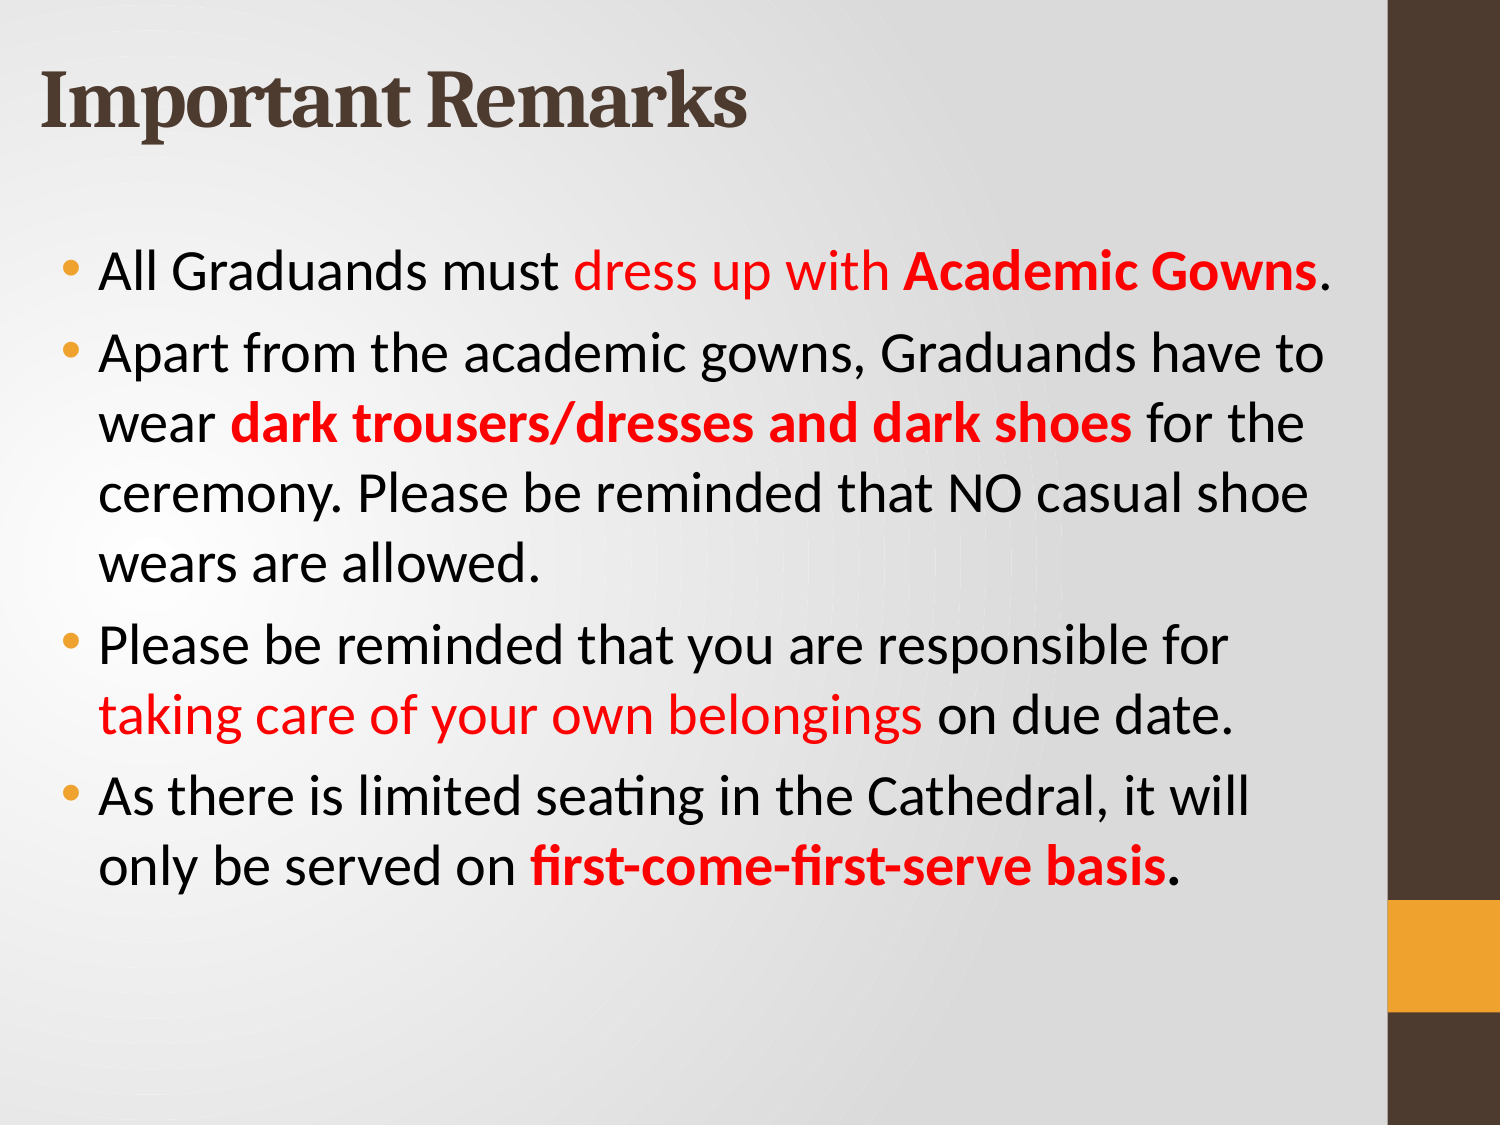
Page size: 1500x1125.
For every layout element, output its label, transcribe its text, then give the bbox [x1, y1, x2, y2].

list All Graduands must dress up with Academic Gowns. Apart from the academic gowns, Graduands have to wear dark trousers/dresses and dark shoes for the ceremony. Please be reminded that NO casual shoe wears are allowed. Please be reminded that you are responsible for taking care of your own belongings on due date. As there is limited seating in the Cathedral, it will only be served on first-come-first-serve basis. [27, 224, 1365, 1125]
text_box Important Remarks [24, 0, 1500, 188]
